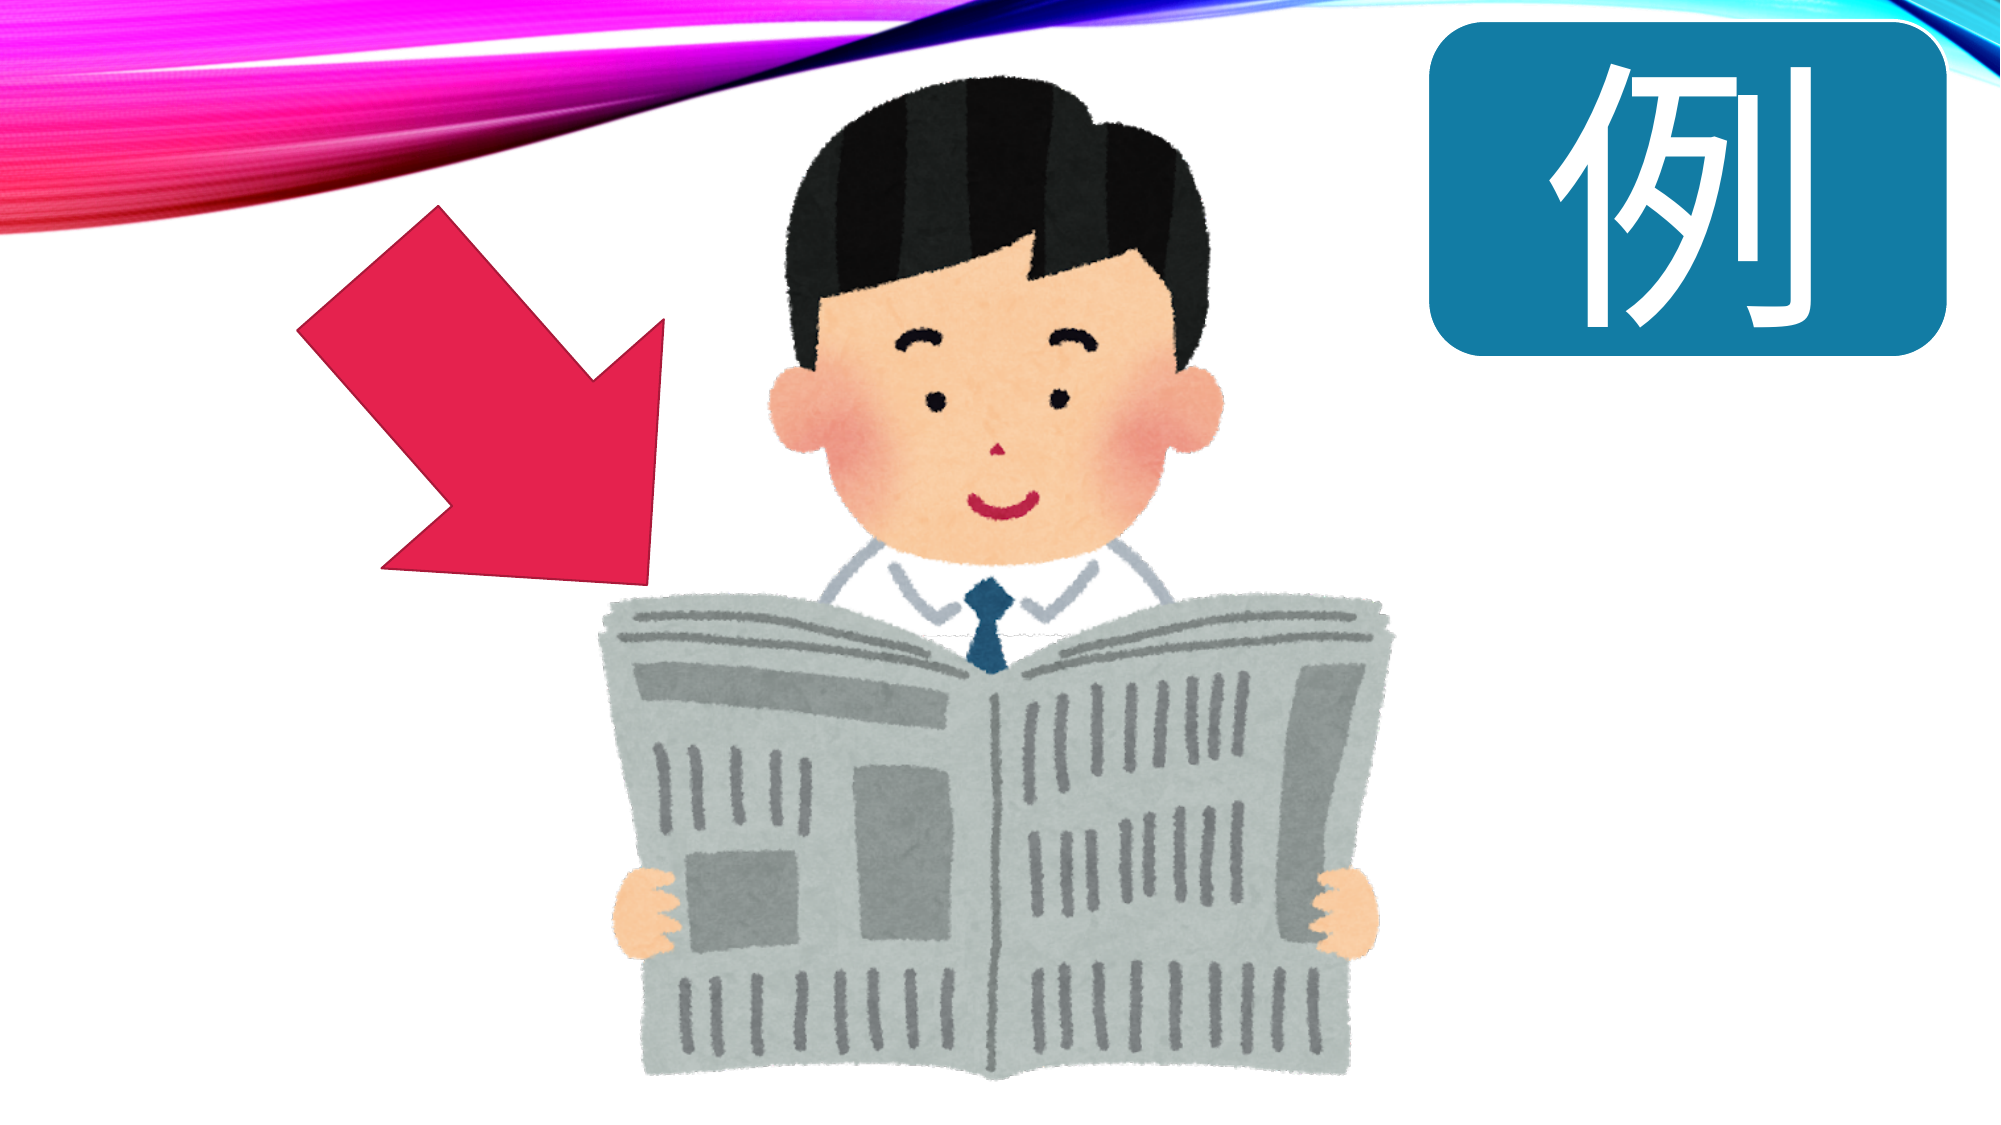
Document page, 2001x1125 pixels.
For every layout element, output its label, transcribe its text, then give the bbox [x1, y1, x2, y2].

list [535, 50, 1460, 1105]
picture [1890, 0, 2000, 75]
text_box [296, 205, 535, 579]
text_box 例 [1432, 18, 1950, 360]
picture [1910, 0, 2000, 45]
picture [0, 0, 2000, 237]
